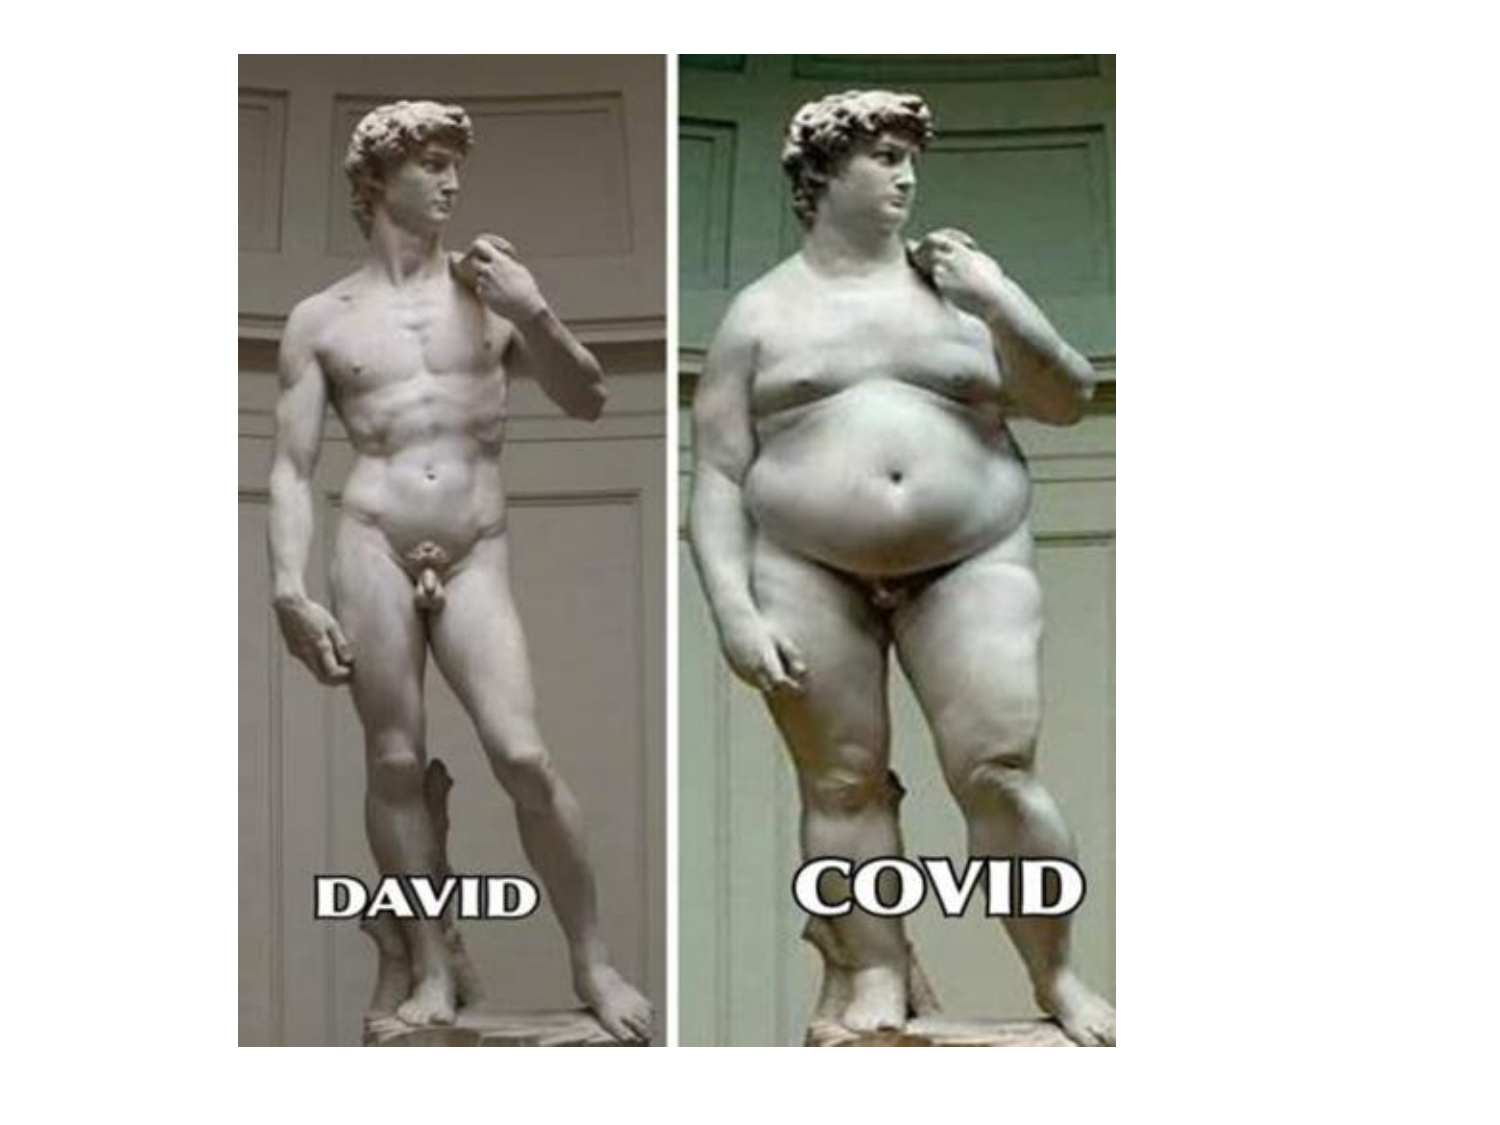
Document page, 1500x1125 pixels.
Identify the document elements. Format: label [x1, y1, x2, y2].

list [237, 54, 1116, 1047]
